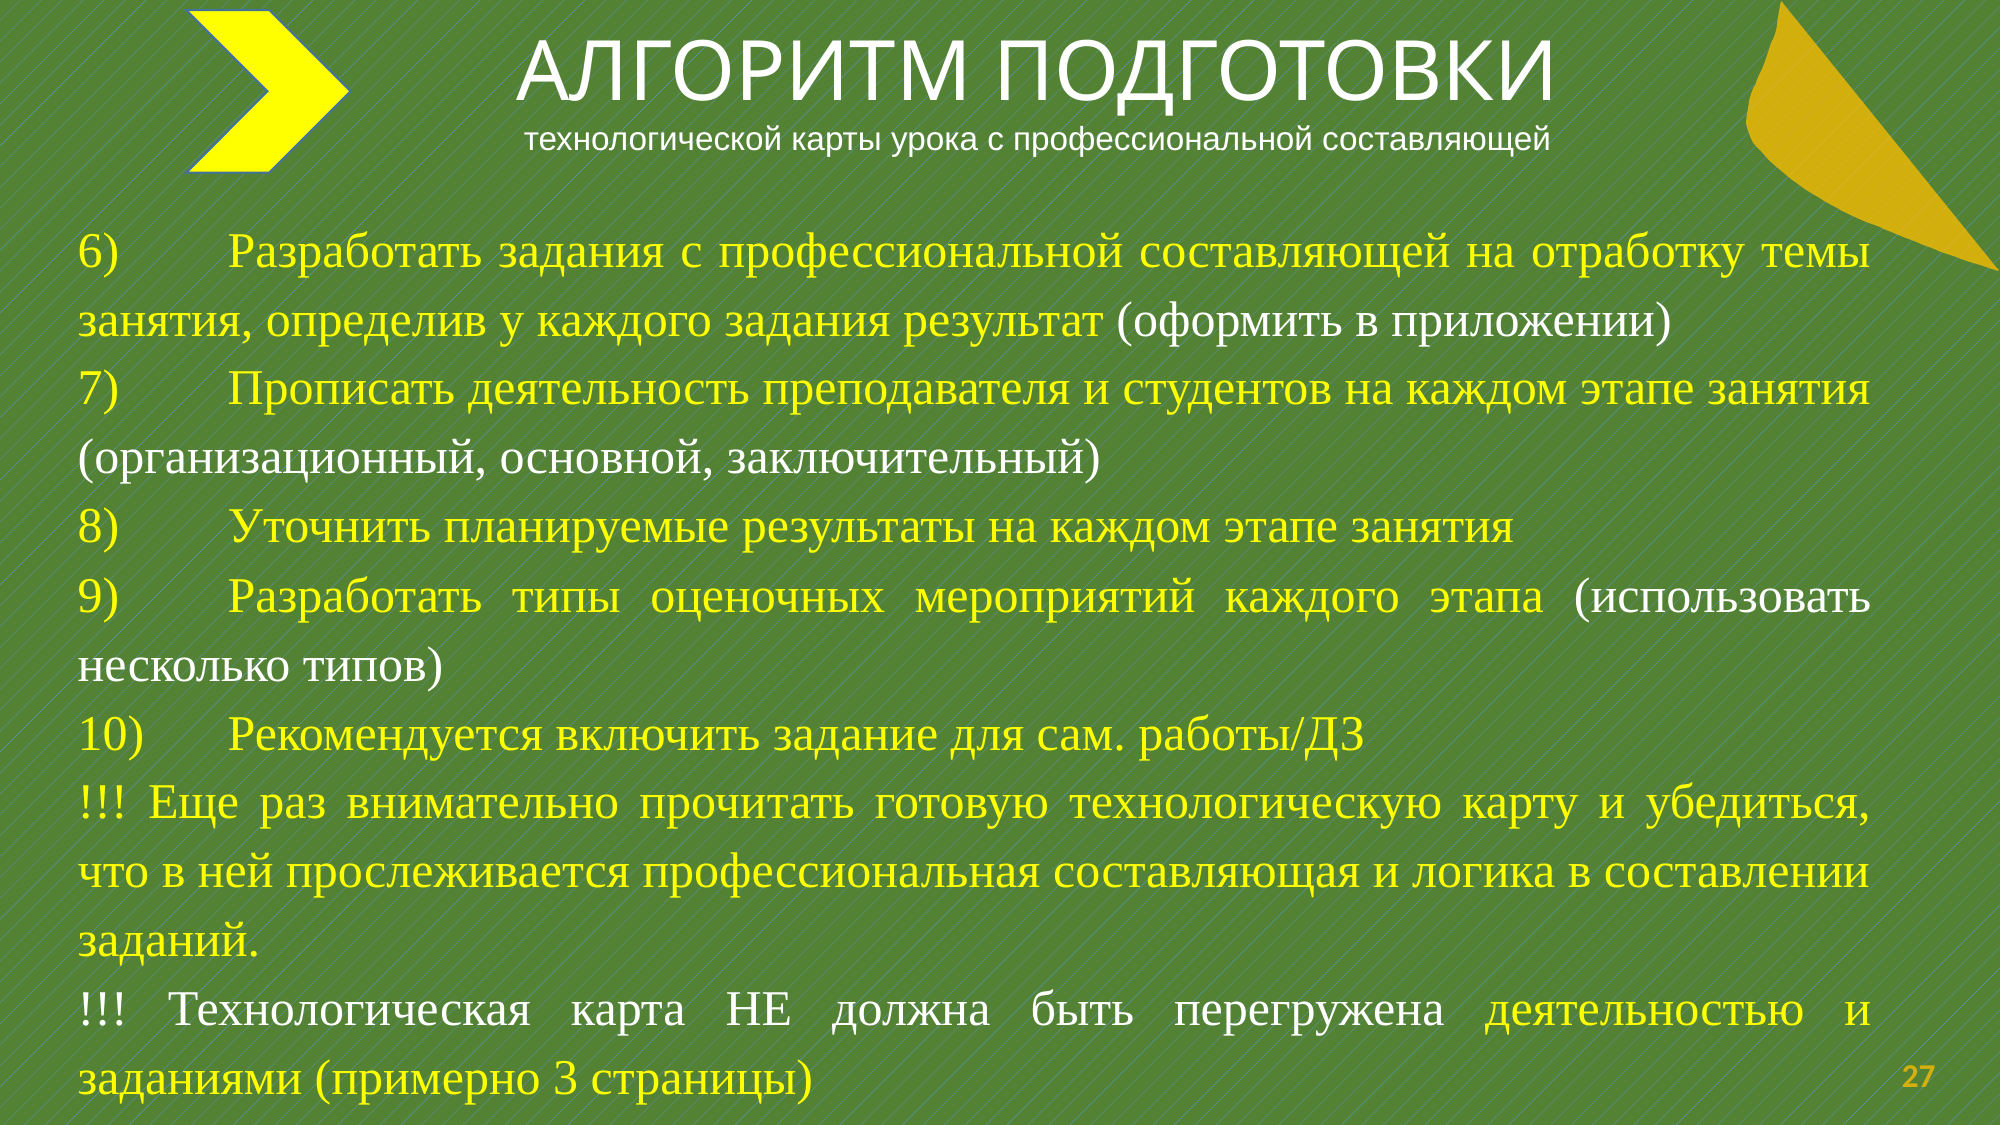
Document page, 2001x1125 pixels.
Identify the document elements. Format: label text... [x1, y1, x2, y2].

text_box [1745, 1, 1999, 271]
text_box [183, 9, 353, 174]
text_box АЛГОРИТМ ПОДГОТОВКИ технологической карты урока с профессиональной составляющей [502, 10, 1574, 165]
text_box 6) Разработать задания с профессиональной составляющей на отработку темы занятия, определив у каждого задания результат (оформить в приложении) 7) Прописать деятельность преподавателя и студентов на каждом этапе занятия (организационный, основной, заключительный) 8) Уточнить планируемые результаты на каждом этапе занятия 9) Разработать типы оценочных мероприятий каждого этапа (использовать несколько типов) 10) Рекомендуется включить задание для сам. работы/ДЗ !!! Еще раз внимательно прочитать готовую технологическую карту и убедиться, что в ней прослеживается профессиональная составляющая и логика в составлении заданий. !!! Технологическая карта НЕ должна быть перегружена деятельностью и заданиями (примерно 3 страницы) [63, 200, 1887, 1113]
slide_number 27 [1887, 1044, 1951, 1105]
